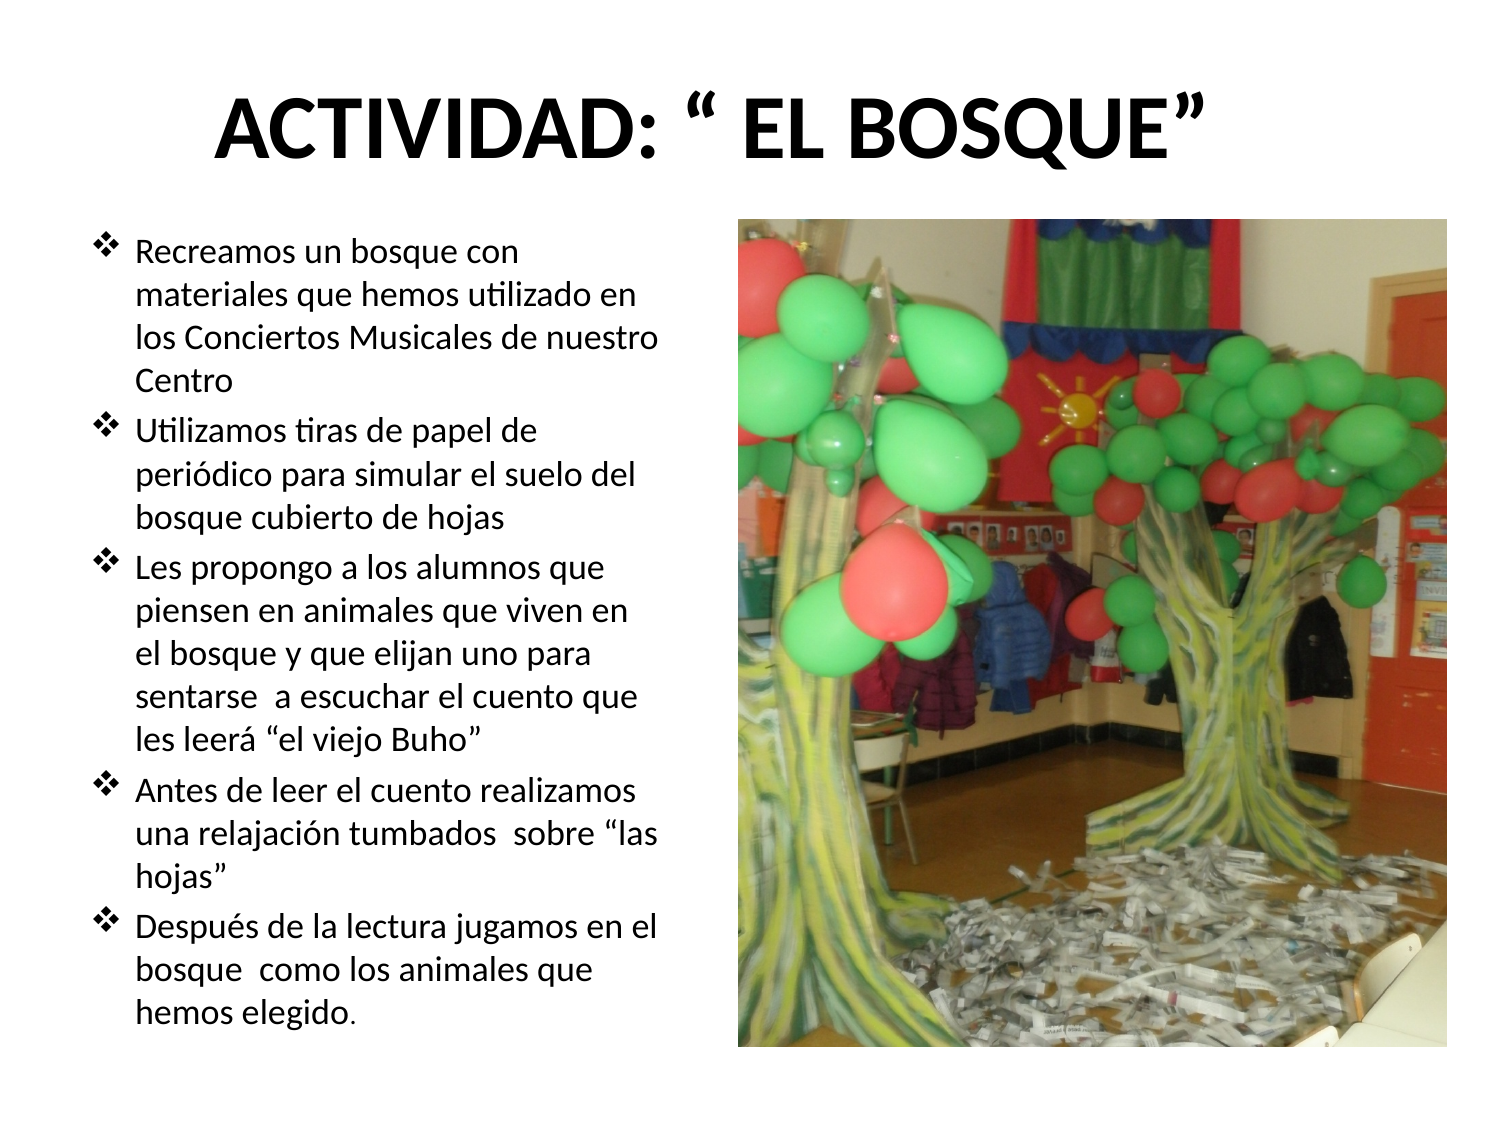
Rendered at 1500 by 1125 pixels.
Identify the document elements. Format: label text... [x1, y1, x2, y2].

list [737, 219, 1448, 1047]
title ACTIVIDAD: “ EL BOSQUE” [75, 44, 1436, 185]
list Recreamos un bosque con materiales que hemos utilizado en los Conciertos Musicales de nuestro Centro Utilizamos tiras de papel de periódico para simular el suelo del bosque cubierto de hojas Les propongo a los alumnos que piensen en animales que viven en el bosque y que elijan uno para sentarse a escuchar el cuento que les leerá “el viejo Buho” Antes de leer el cuento realizamos una relajación tumbados sobre “las hojas” Después de la lectura jugamos en el bosque como los animales que hemos elegido. [75, 219, 680, 1047]
